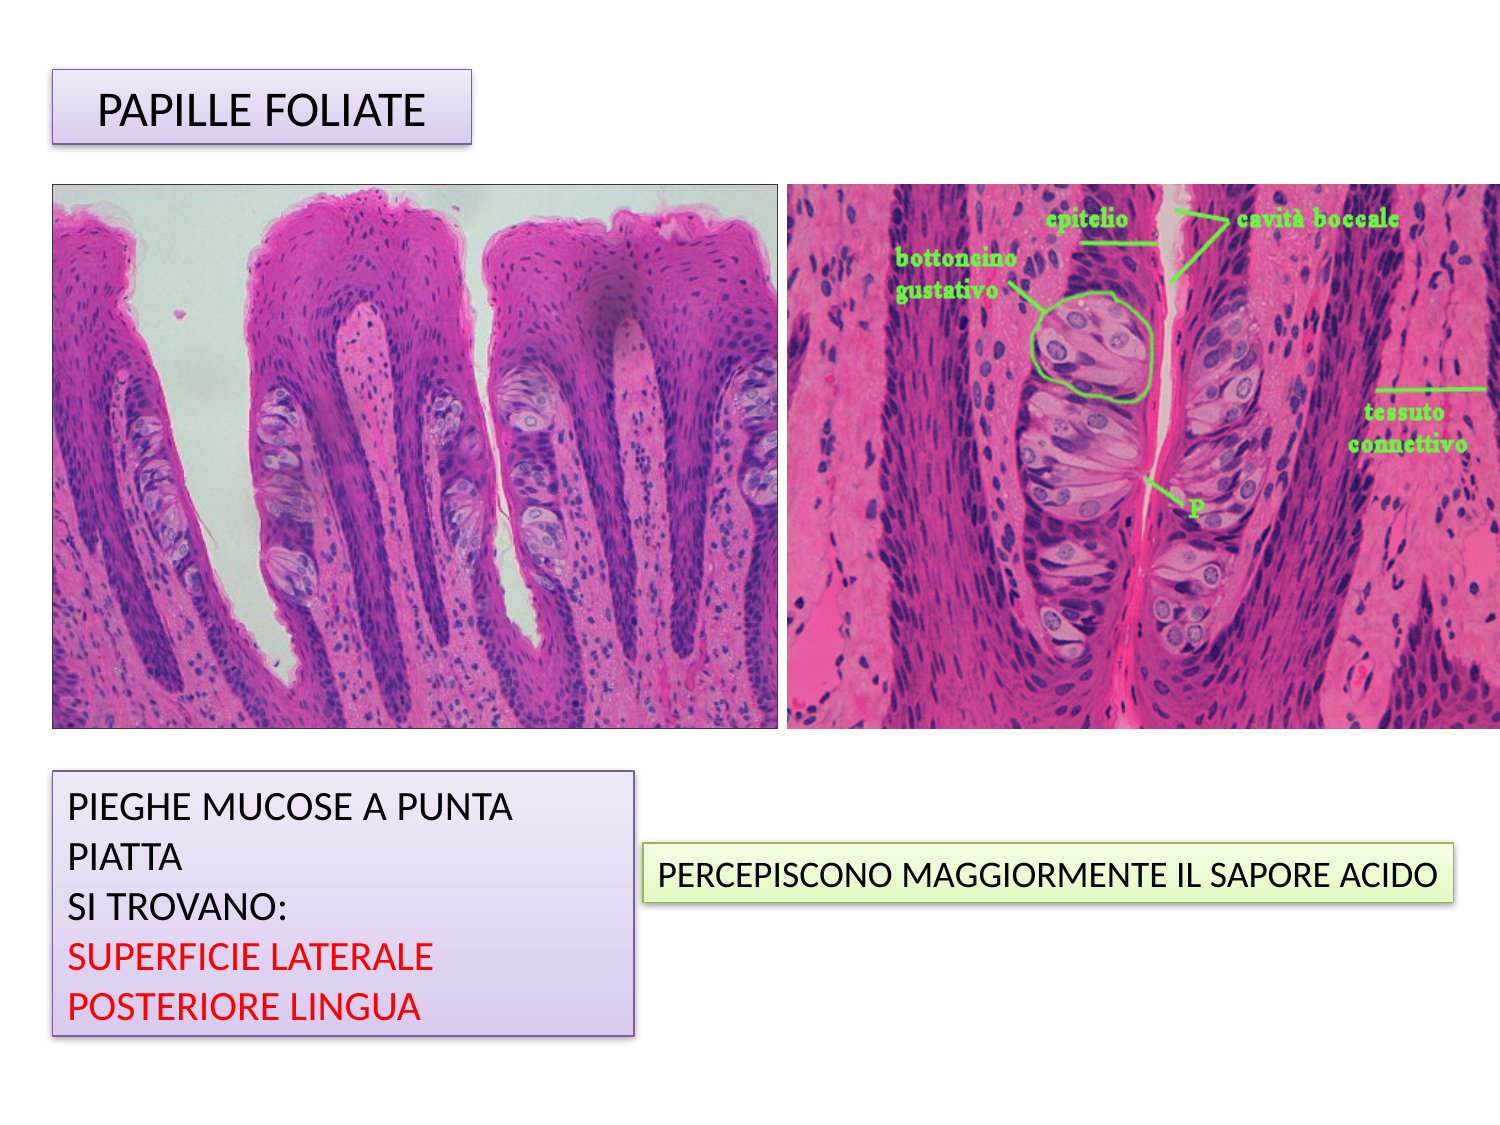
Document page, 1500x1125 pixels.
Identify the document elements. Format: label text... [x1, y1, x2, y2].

text_box PAPILLE FOLIATE [52, 69, 472, 145]
text_box percepiscono maggiormente il sapore acido [642, 842, 1454, 903]
picture [787, 184, 1500, 729]
text_box PIEGHE MUCOSE A PUNTA PIATTA SI TROVANO: SUPERFICIE LATERALE POSTERIORE LINGUA [52, 770, 635, 1037]
picture [52, 184, 779, 729]
